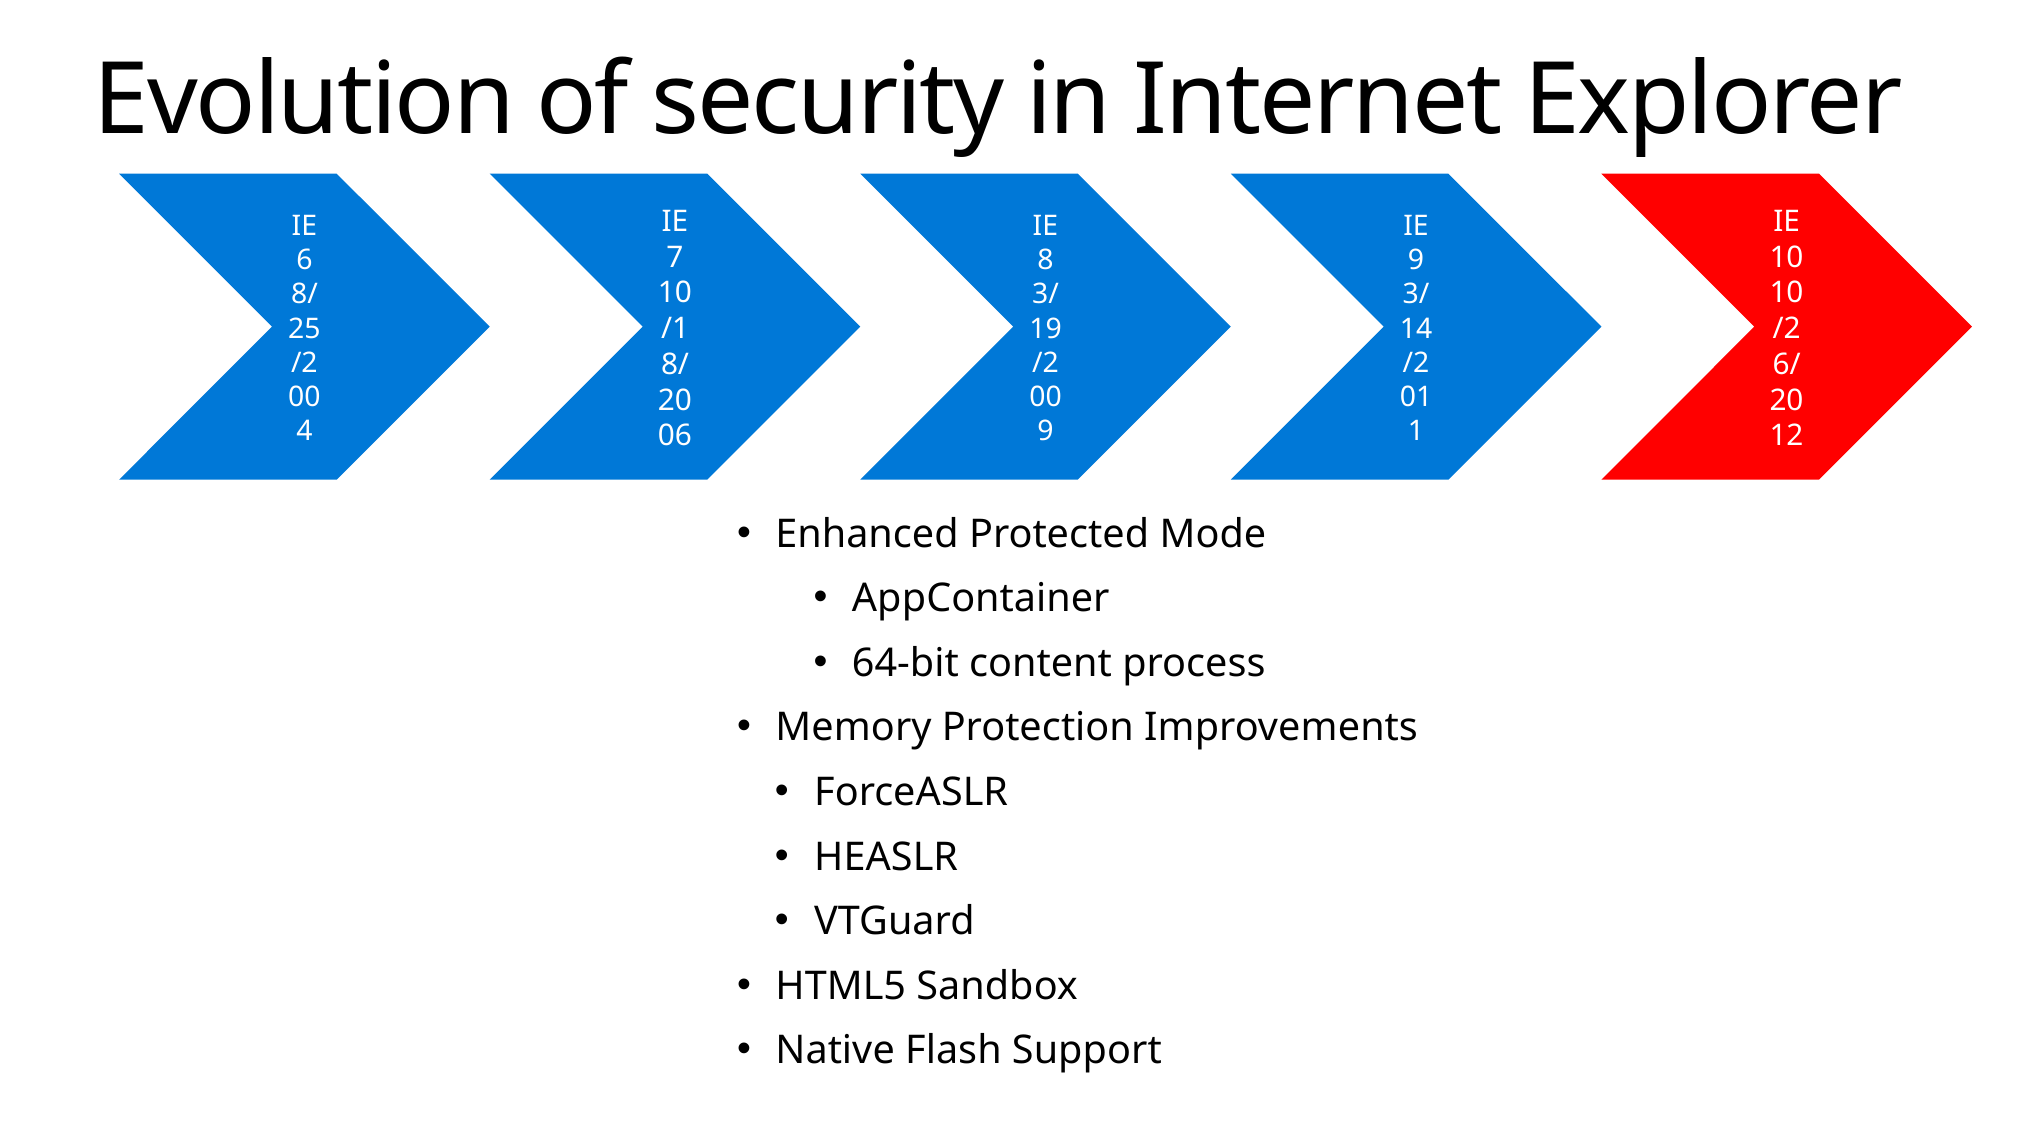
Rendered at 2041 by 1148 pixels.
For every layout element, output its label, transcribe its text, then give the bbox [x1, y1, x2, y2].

text_box Enhanced Protected Mode AppContainer 64-bit content process Memory Protection Improvements ForceASLR HEASLR VTGuard HTML5 Sandbox Native Flash Support [722, 500, 1983, 1144]
title Evolution of security in Internet Explorer [93, 32, 1941, 224]
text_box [118, 173, 1973, 480]
